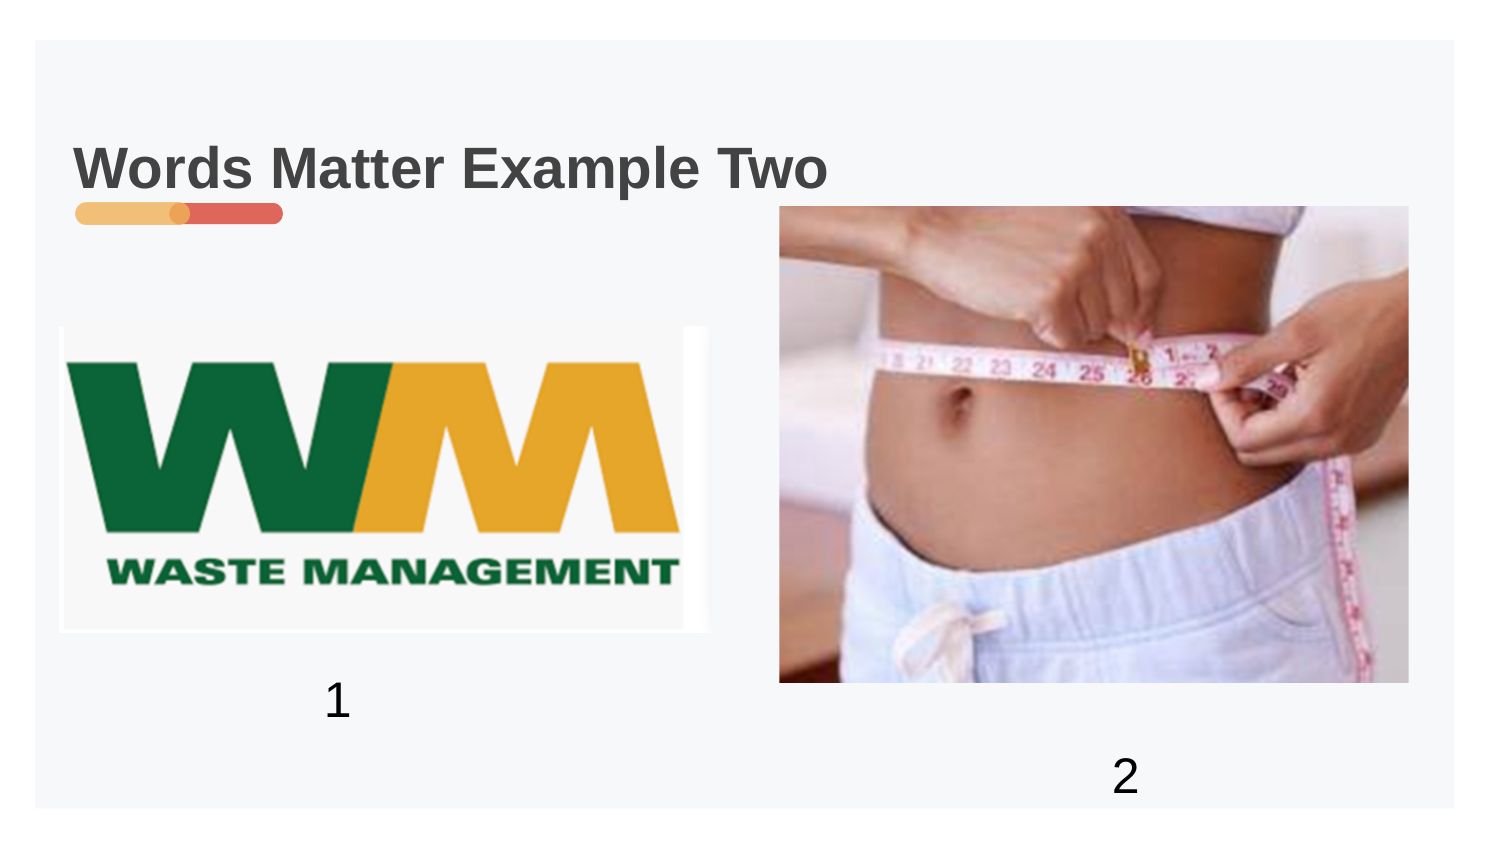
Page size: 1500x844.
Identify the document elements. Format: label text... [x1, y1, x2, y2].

list 2 [1065, 728, 1187, 805]
picture [75, 210, 283, 225]
picture [58, 325, 713, 633]
picture [779, 206, 1409, 684]
list 1 [277, 652, 399, 729]
title Words Matter Example Two [58, 115, 1457, 210]
